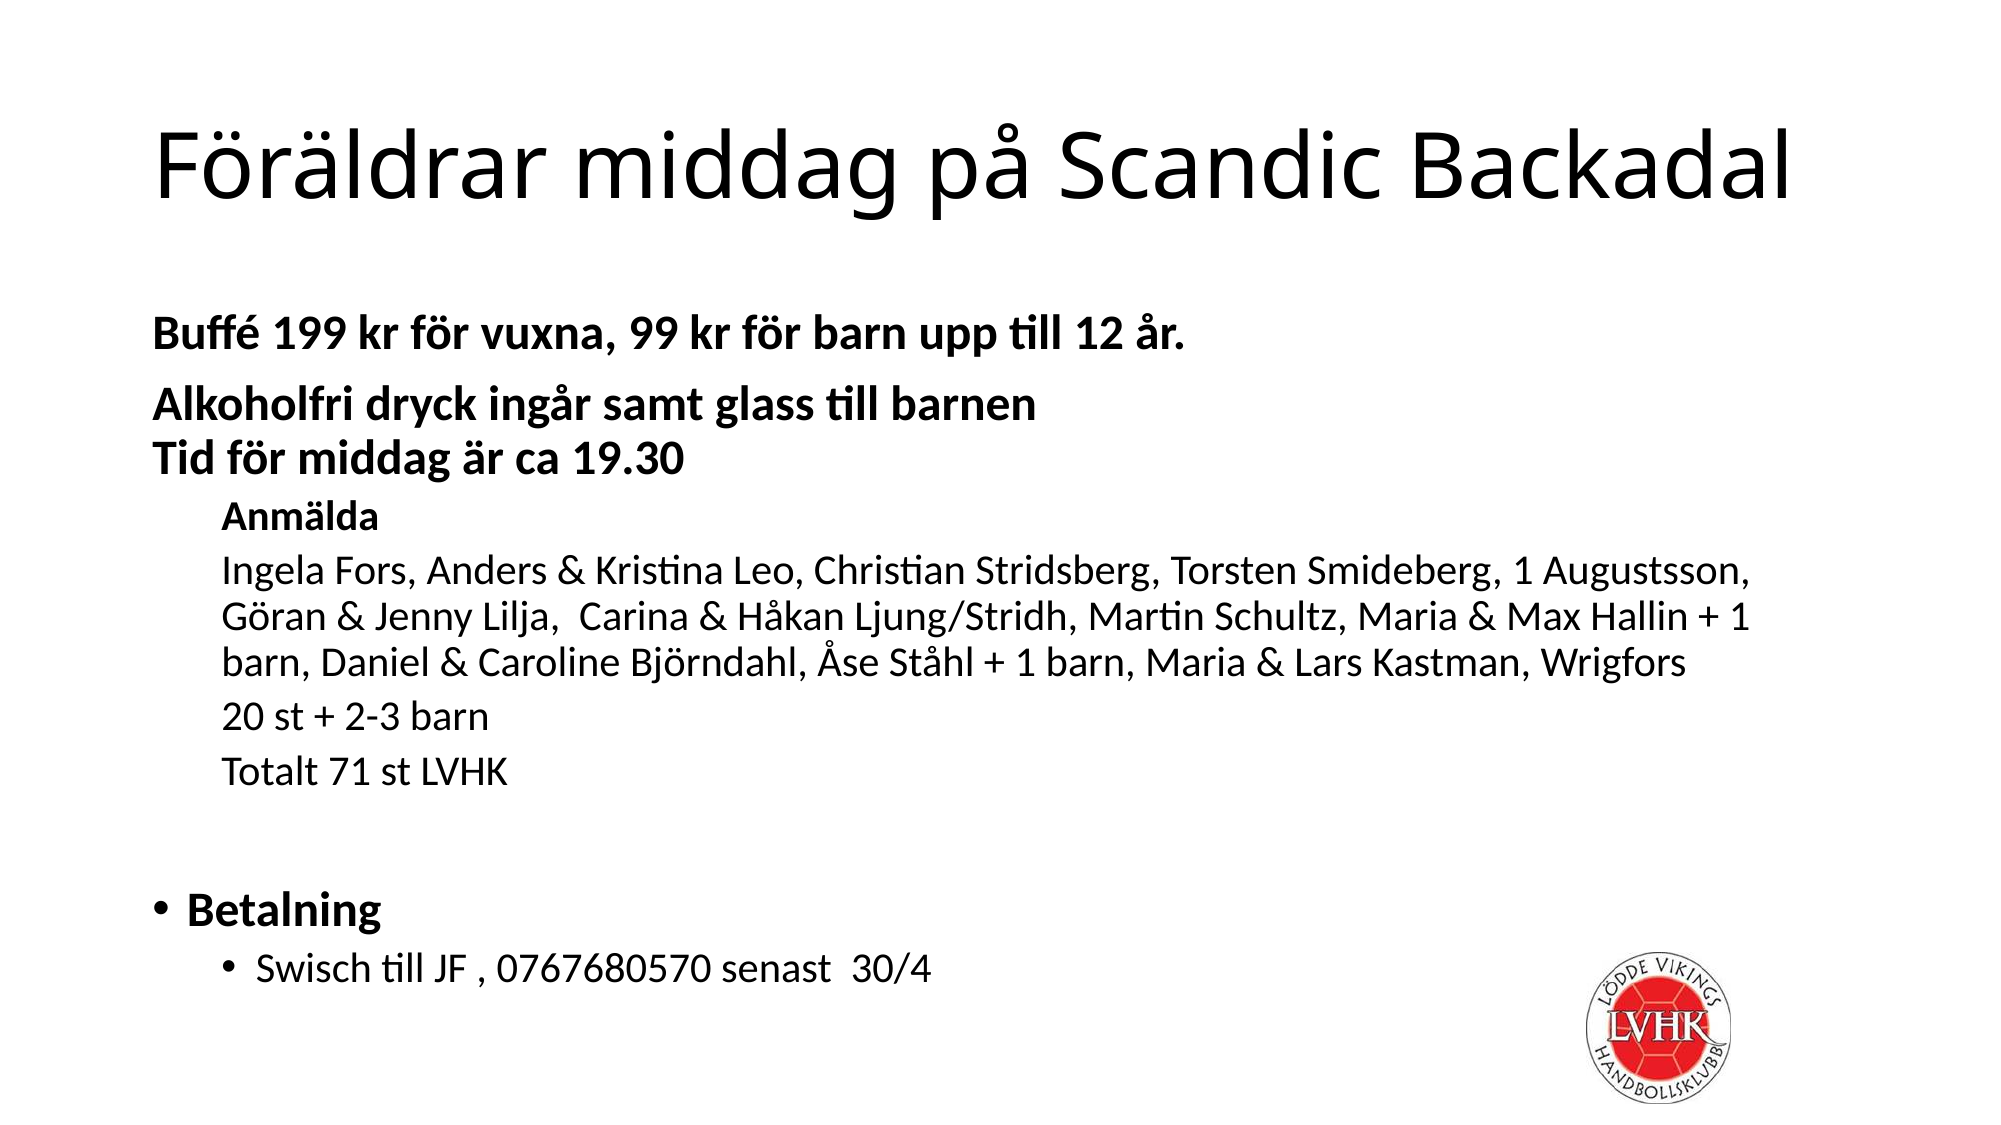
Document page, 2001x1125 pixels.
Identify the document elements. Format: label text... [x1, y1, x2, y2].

list Buffé 199 kr för vuxna, 99 kr för barn upp till 12 år. Alkoholfri dryck ingår samt glass till barnen Tid för middag är ca 19.30 Anmälda Ingela Fors, Anders & Kristina Leo, Christian Stridsberg, Torsten Smideberg, 1 Augustsson, Göran & Jenny Lilja, Carina & Håkan Ljung/Stridh, Martin Schultz, Maria & Max Hallin + 1 barn, Daniel & Caroline Björndahl, Åse Ståhl + 1 barn, Maria & Lars Kastman, Wrigfors 20 st + 2-3 barn Totalt 71 st LVHK Betalning Swisch till JF , 0767680570 senast 30/4 [137, 299, 1863, 1014]
title Föräldrar middag på Scandic Backadal [137, 59, 1863, 278]
picture [1586, 952, 1731, 1104]
